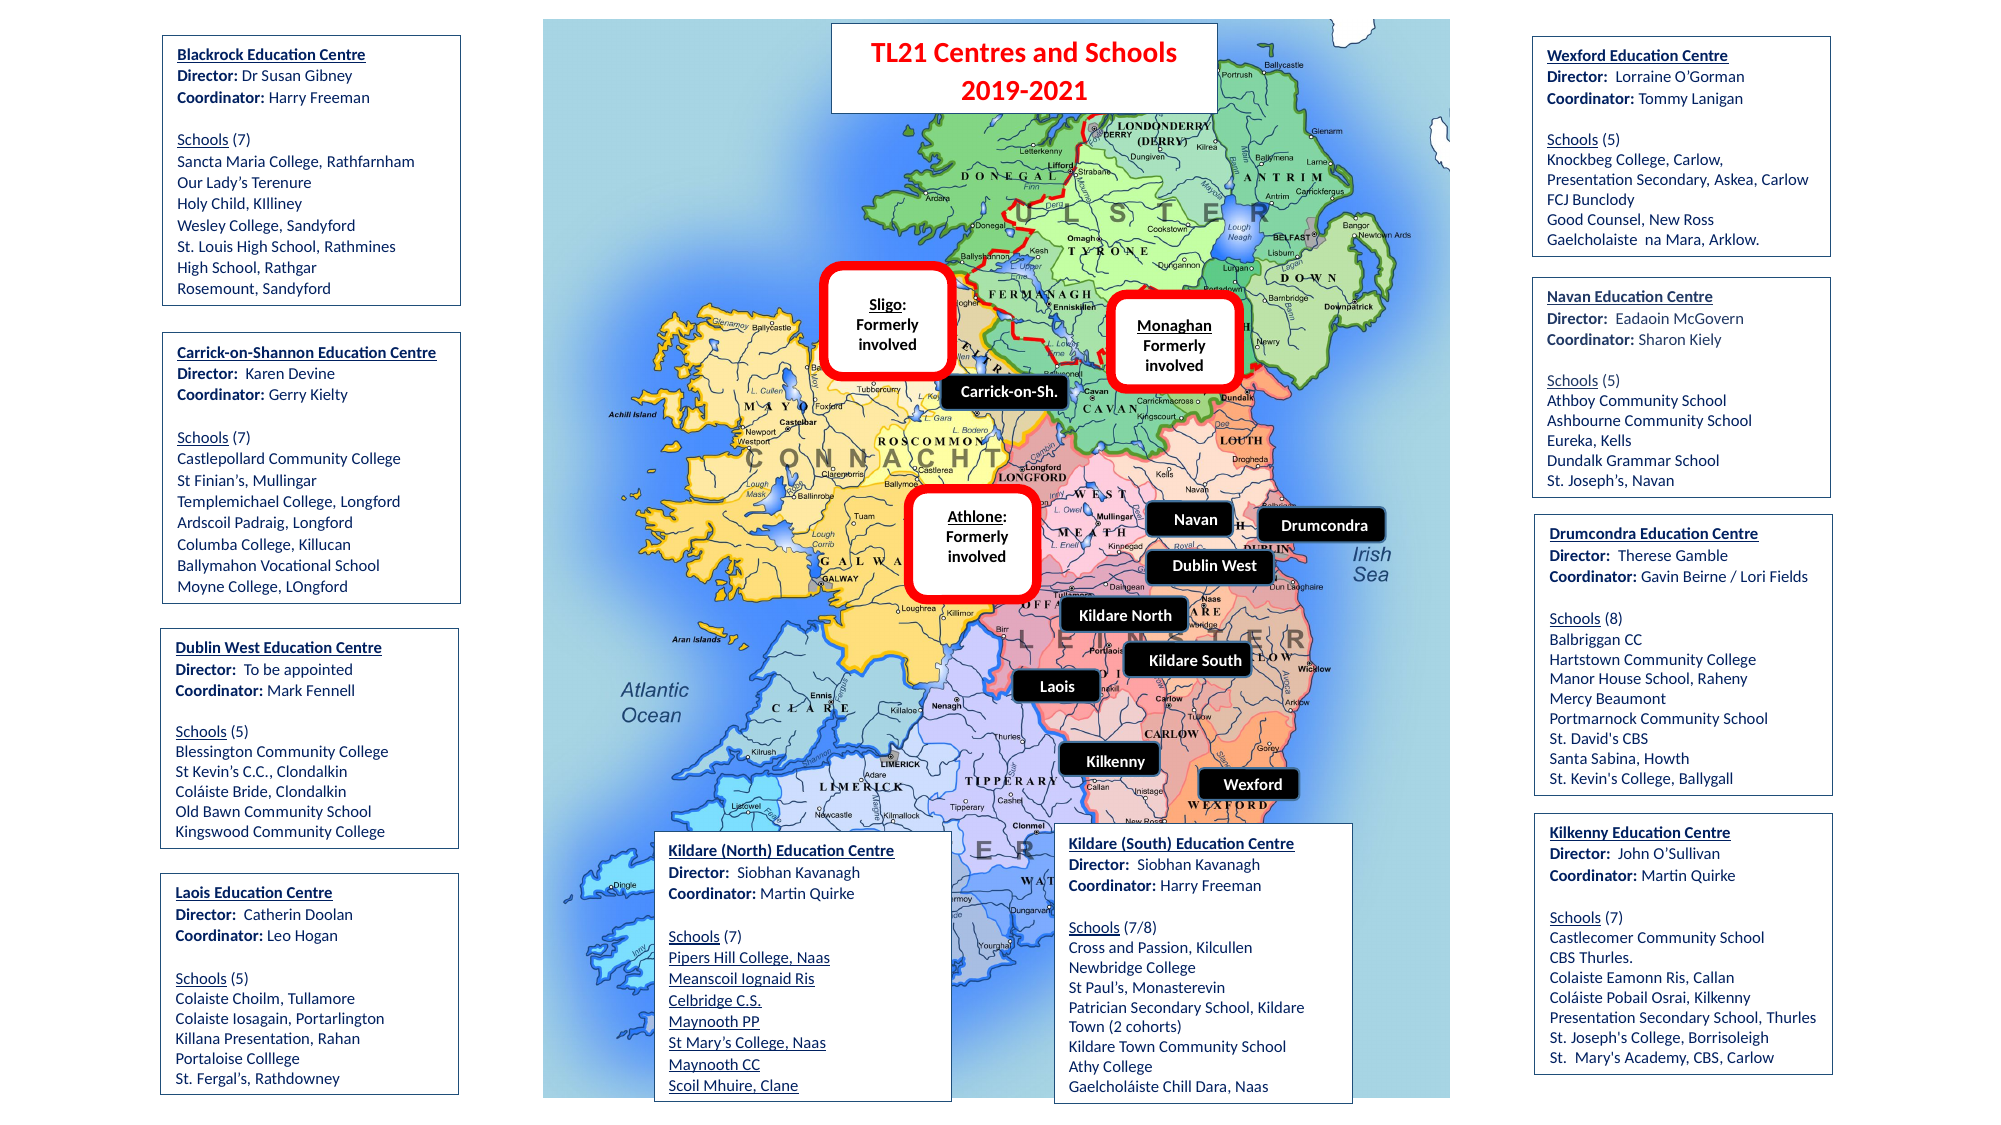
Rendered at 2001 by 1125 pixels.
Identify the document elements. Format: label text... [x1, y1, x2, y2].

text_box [1012, 668, 1108, 705]
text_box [1145, 546, 1285, 586]
text_box Navan Education Centre Director: Eadaoin McGovern Coordinator: Sharon Kiely Schools (5) Athboy Community School Ashbourne Community School Eureka, Kells Dundalk Grammar School St. Joseph’s, Navan [1532, 277, 1831, 498]
text_box Blackrock Education Centre Director: Dr Susan Gibney Coordinator: Harry Freeman Schools (7) Sancta Maria College, Rathfarnham Our Lady’s Terenure Holy Child, KIlliney Wesley College, Sandyford St. Louis High School, Rathmines High School, Rathgar Rosemount, Sandyford [162, 35, 461, 306]
text_box Laois Education Centre Director: Catherin Doolan Coordinator: Leo Hogan Schools (5) Colaiste Choilm, Tullamore Colaiste Iosagain, Portarlington Killana Presentation, Rahan Portaloise Colllege St. Fergal’s, Rathdowney [160, 873, 459, 1095]
text_box Dublin West Education Centre Director: To be appointed Coordinator: Mark Fennell Schools (5) Blessington Community College St Kevin’s C.C., Clondalkin Coláiste Bride, Clondalkin Old Bawn Community School Kingswood Community College [160, 628, 459, 849]
text_box Kilkenny Education Centre Director: John O’Sullivan Coordinator: Martin Quirke Schools (7) Castlecomer Community School CBS Thurles. Colaiste Eamonn Ris, Callan Coláiste Pobail Osrai, Kilkenny Presentation Secondary School, Thurles St. Joseph's College, Borrisoleigh St. Mary's Academy, CBS, Carlow [1534, 813, 1833, 1075]
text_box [1123, 641, 1263, 678]
picture [543, 19, 1450, 1098]
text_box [1058, 741, 1183, 780]
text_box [1145, 501, 1242, 539]
text_box Wexford Education Centre Director: Lorraine O’Gorman Coordinator: Tommy Lanigan Schools (5) Knockbeg College, Carlow, Presentation Secondary, Askea, Carlow FCJ Bunclody Good Counsel, New Ross Gaelcholaiste na Mara, Arklow. [1532, 36, 1831, 257]
text_box Carrick-on-Shannon Education Centre Director: Karen Devine Coordinator: Gerry Kielty Schools (7) Castlepollard Community College St Finian’s, Mullingar Templemichael College, Longford Ardscoil Padraig, Longford Columba College, Killucan Ballymahon Vocational School Moyne College, LOngford [162, 332, 461, 604]
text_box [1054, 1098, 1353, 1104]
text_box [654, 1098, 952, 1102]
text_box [1060, 596, 1211, 633]
text_box Drumcondra Education Centre Director: Therese Gamble Coordinator: Gavin Beirne / Lori Fields Schools (8) Balbriggan CC Hartstown Community College Manor House School, Raheny Mercy Beaumont Portmarnock Community School St. David's CBS Santa Sabina, Howth St. Kevin's College, Ballygall [1534, 514, 1833, 796]
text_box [1198, 766, 1475, 802]
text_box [1257, 507, 1394, 544]
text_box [940, 373, 1085, 410]
